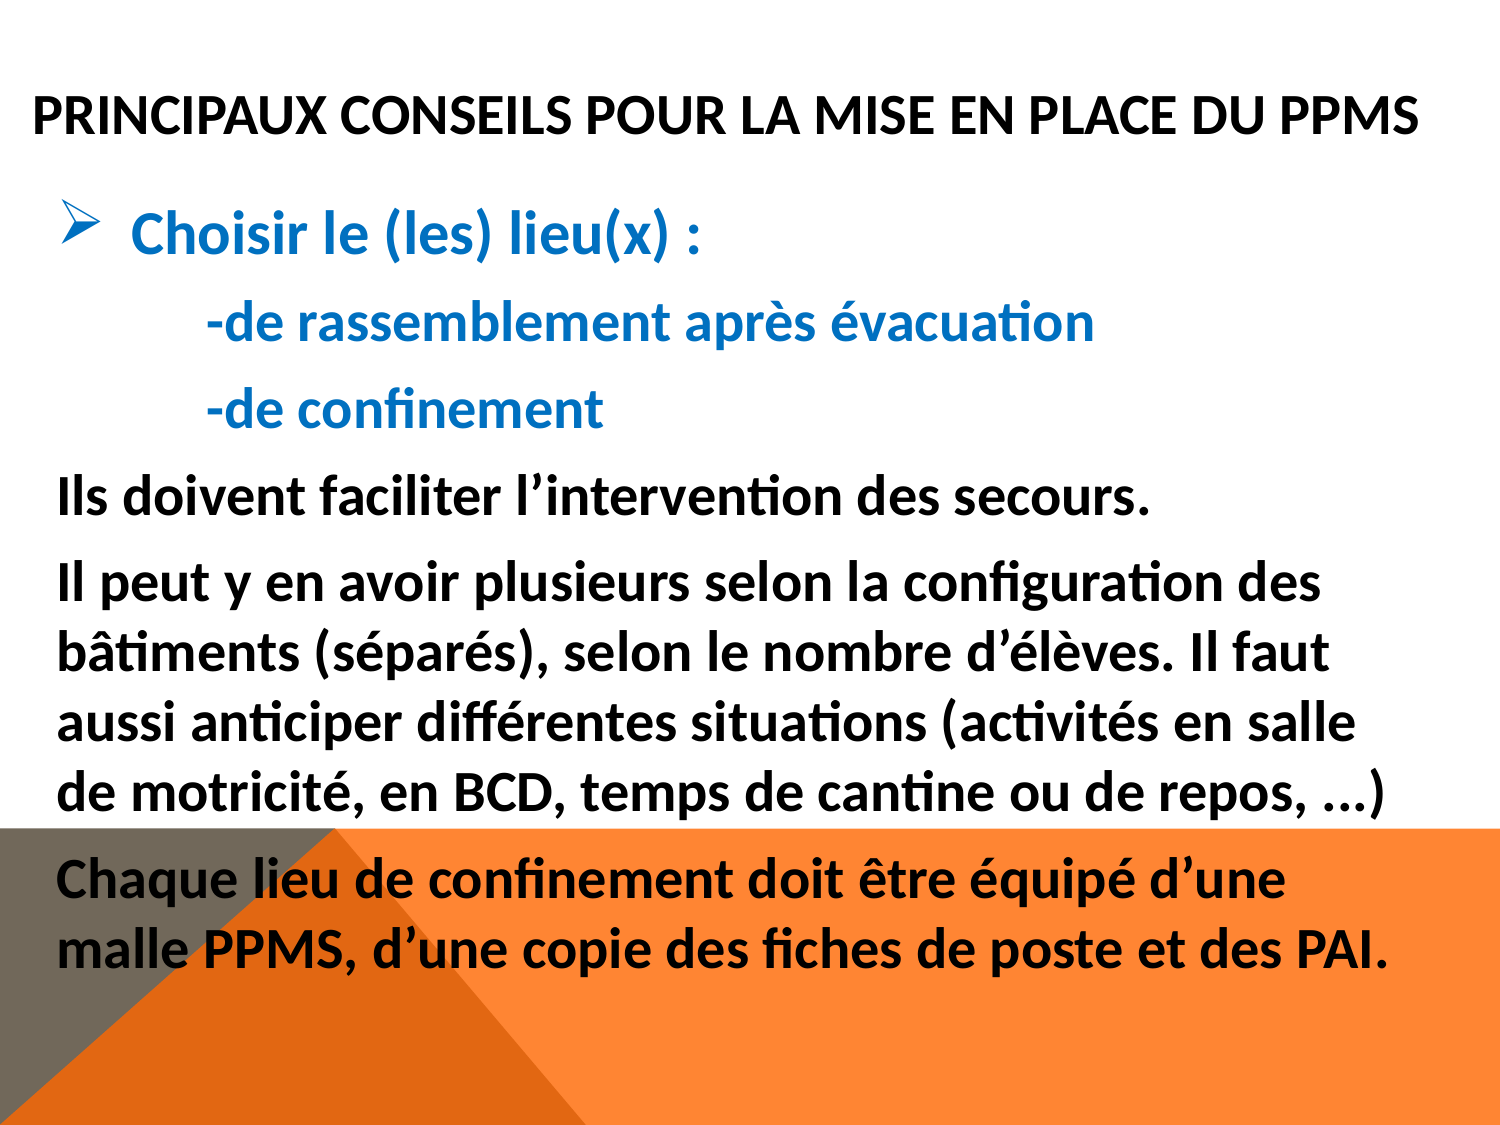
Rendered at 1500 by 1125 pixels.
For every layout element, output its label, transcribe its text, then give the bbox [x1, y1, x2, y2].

list Choisir le (les) lieu(x) : -de rassemblement après évacuation -de confinement Ils doivent faciliter l’intervention des secours. Il peut y en avoir plusieurs selon la configuration des bâtiments (séparés), selon le nombre d’élèves. Il faut aussi anticiper différentes situations (activités en salle de motricité, en BCD, temps de cantine ou de repos, ...) Chaque lieu de confinement doit être équipé d’une malle PPMS, d’une copie des fiches de poste et des PAI. [41, 184, 1436, 1024]
title Principaux conseils pour la mise en place du PPMS [17, 42, 1459, 179]
